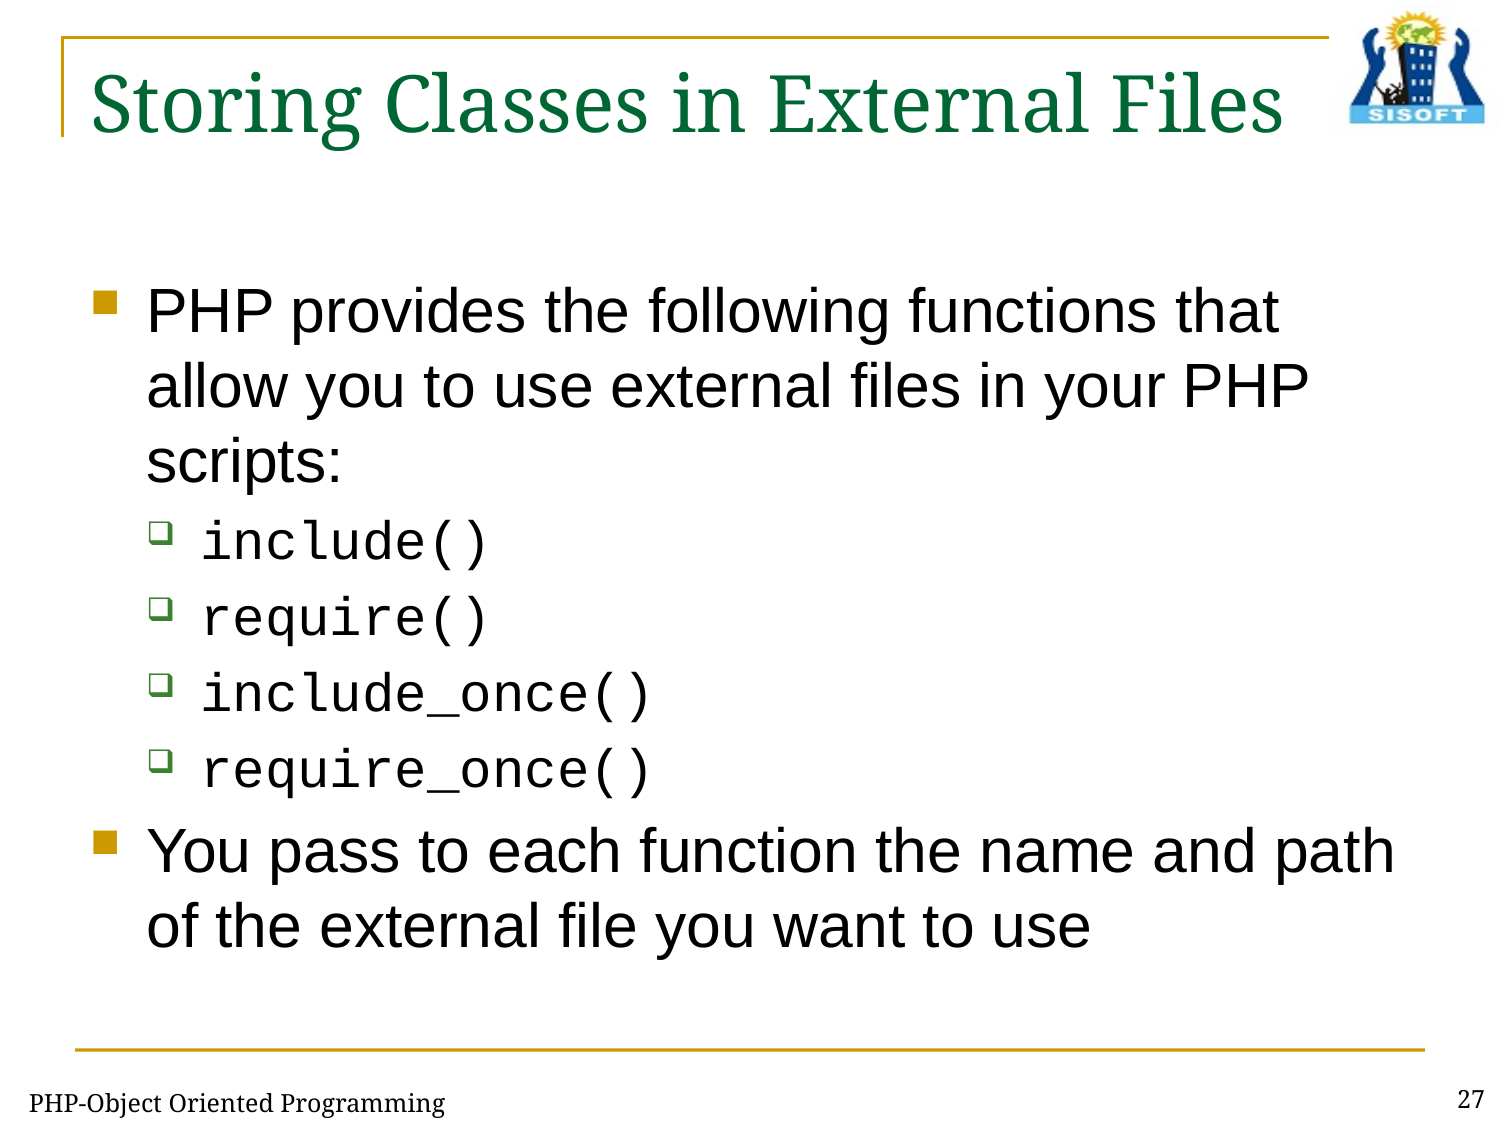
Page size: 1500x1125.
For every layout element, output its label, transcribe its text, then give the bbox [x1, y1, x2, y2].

footer PHP-Object Oriented Programming [0, 1050, 475, 1125]
slide_number 27 [1149, 1050, 1500, 1125]
list PHP provides the following functions that allow you to use external files in your PHP scripts: include() require() include_once() require_once() You pass to each function the name and path of the external file you want to use [75, 262, 1425, 1006]
picture [1329, 4, 1500, 135]
title Storing Classes in External Files [75, 45, 1425, 233]
